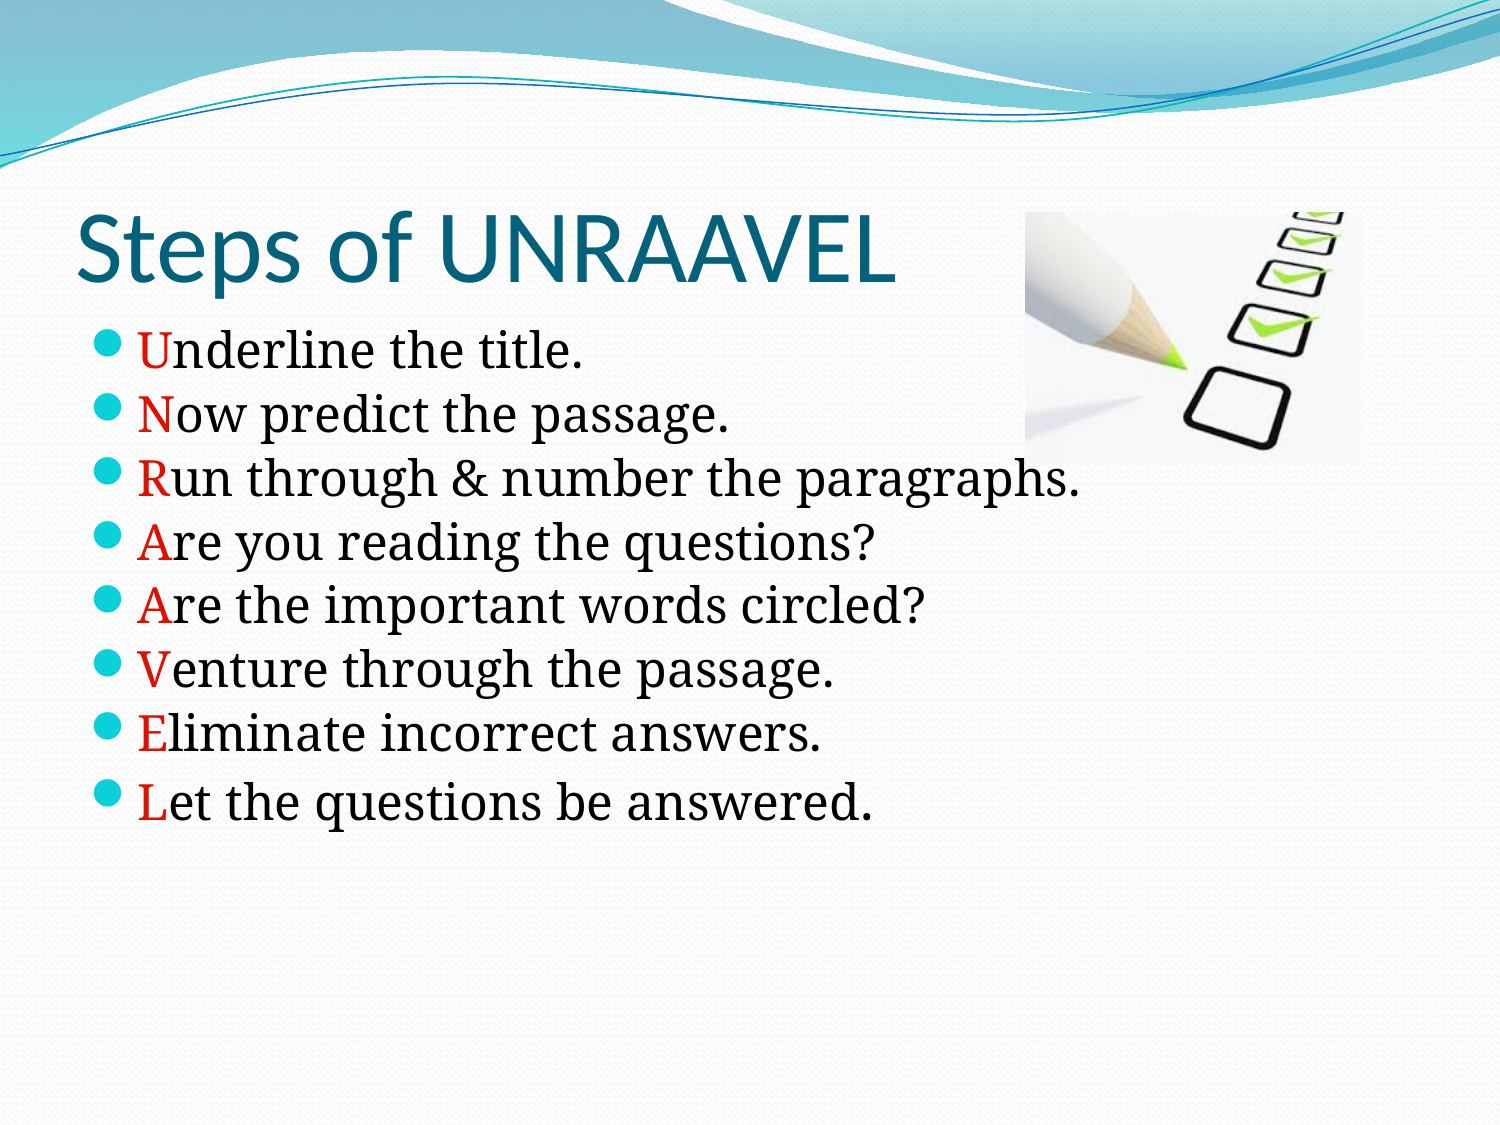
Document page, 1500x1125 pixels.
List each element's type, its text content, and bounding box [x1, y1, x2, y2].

picture [1024, 212, 1363, 463]
title Steps of UNRAAVEL [75, 115, 1425, 303]
list Underline the title. Now predict the passage. Run through & number the paragraphs. Are you reading the questions? Are the important words circled? Venture through the passage. Eliminate incorrect answers. Let the questions be answered. [75, 317, 1425, 1038]
